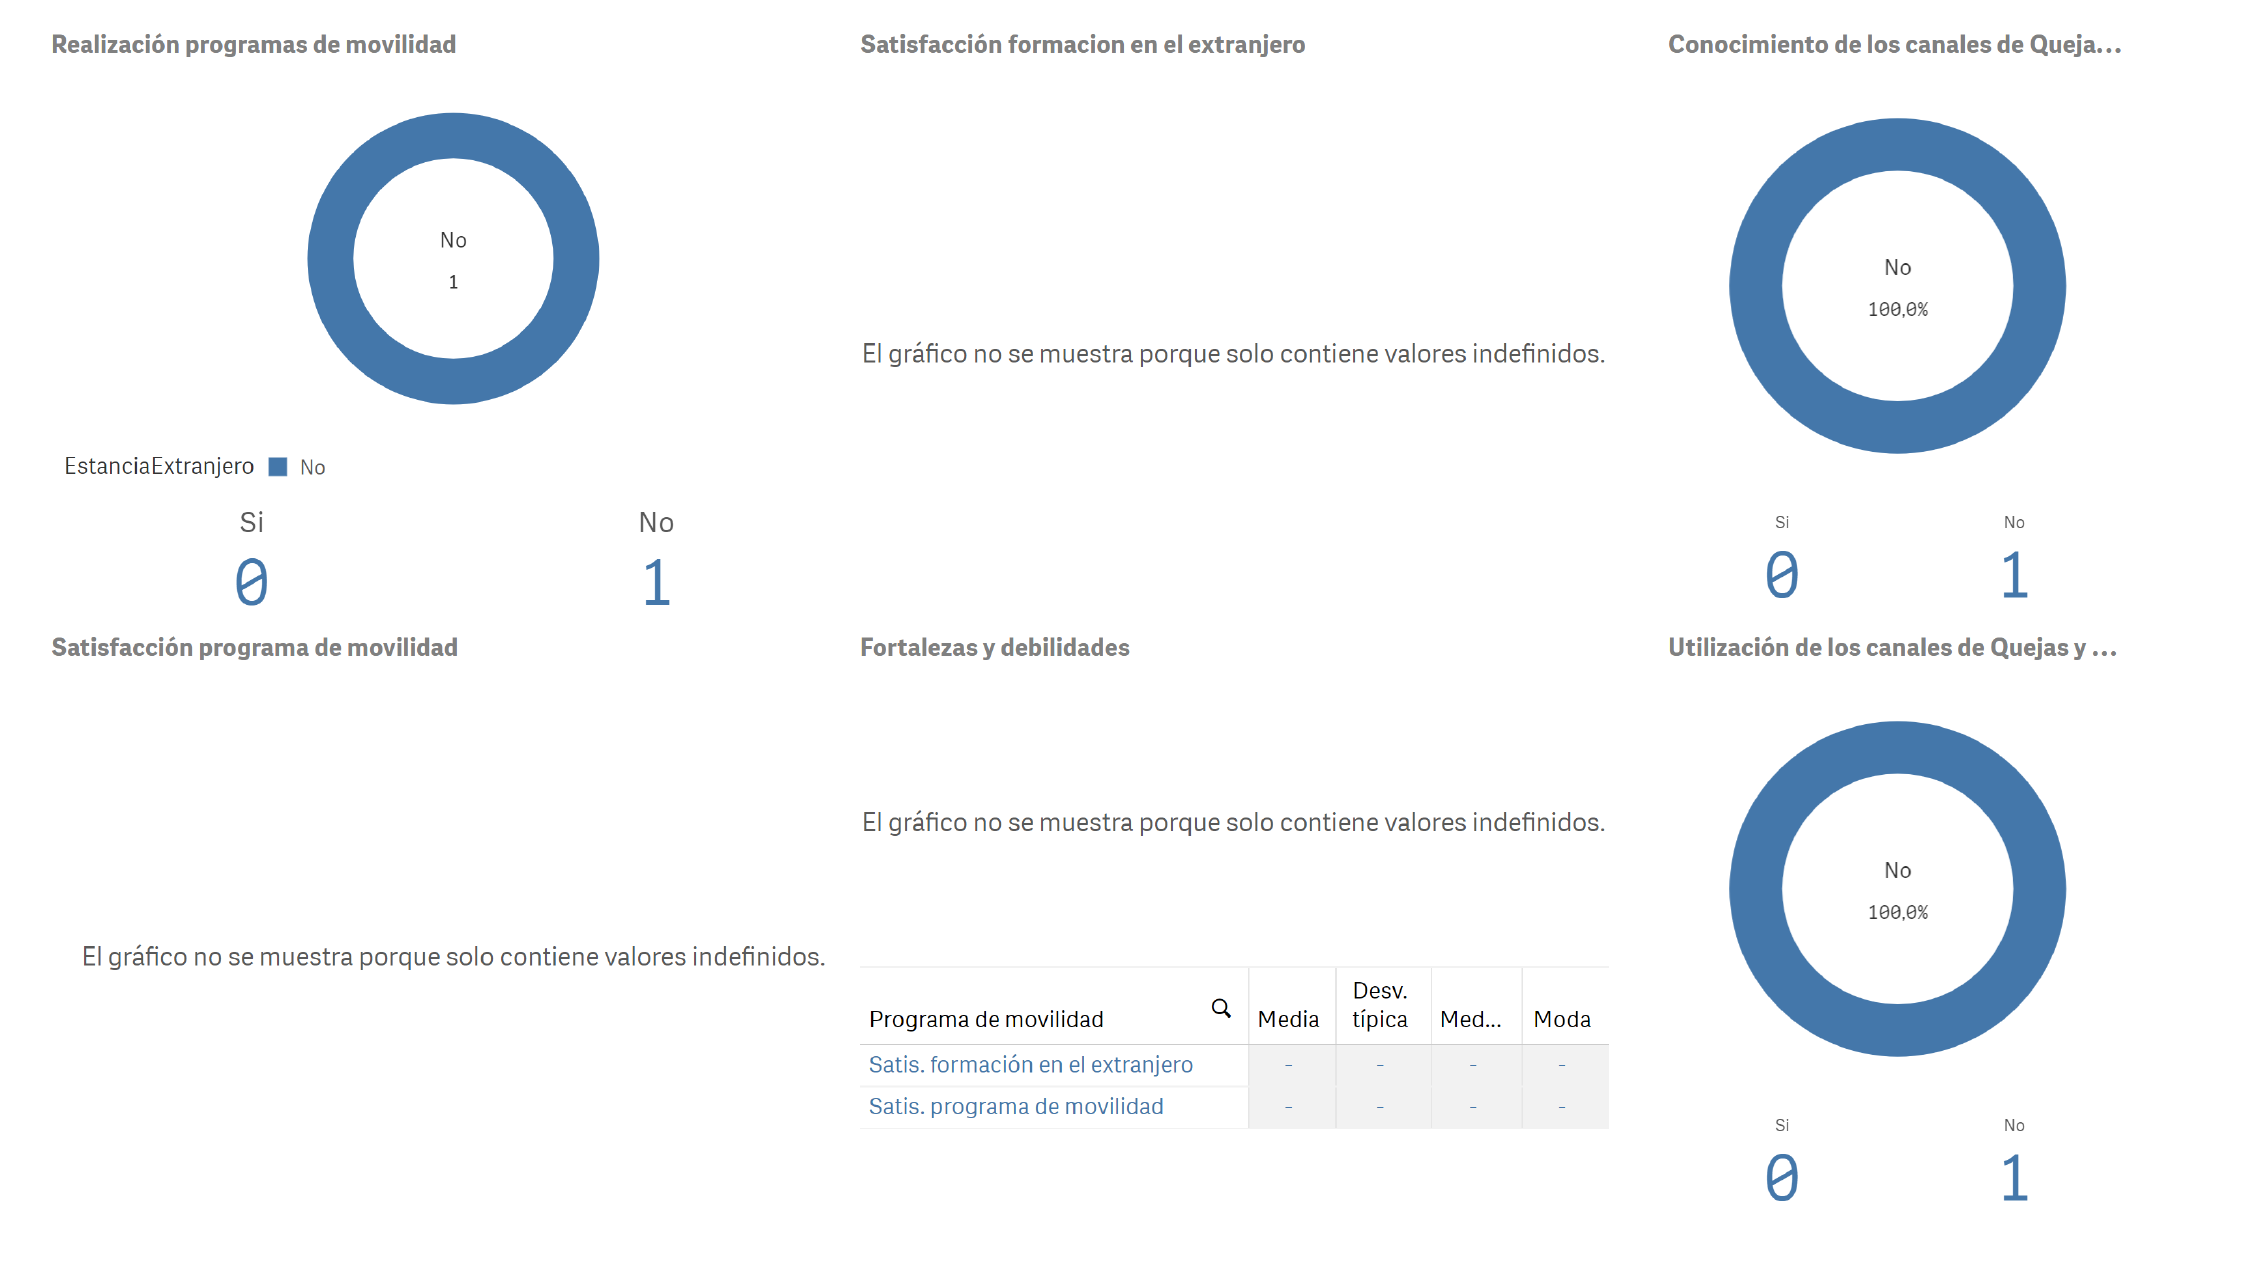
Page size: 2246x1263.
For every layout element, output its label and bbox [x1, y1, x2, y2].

picture [48, 27, 1610, 1235]
picture [1666, 27, 2130, 1235]
